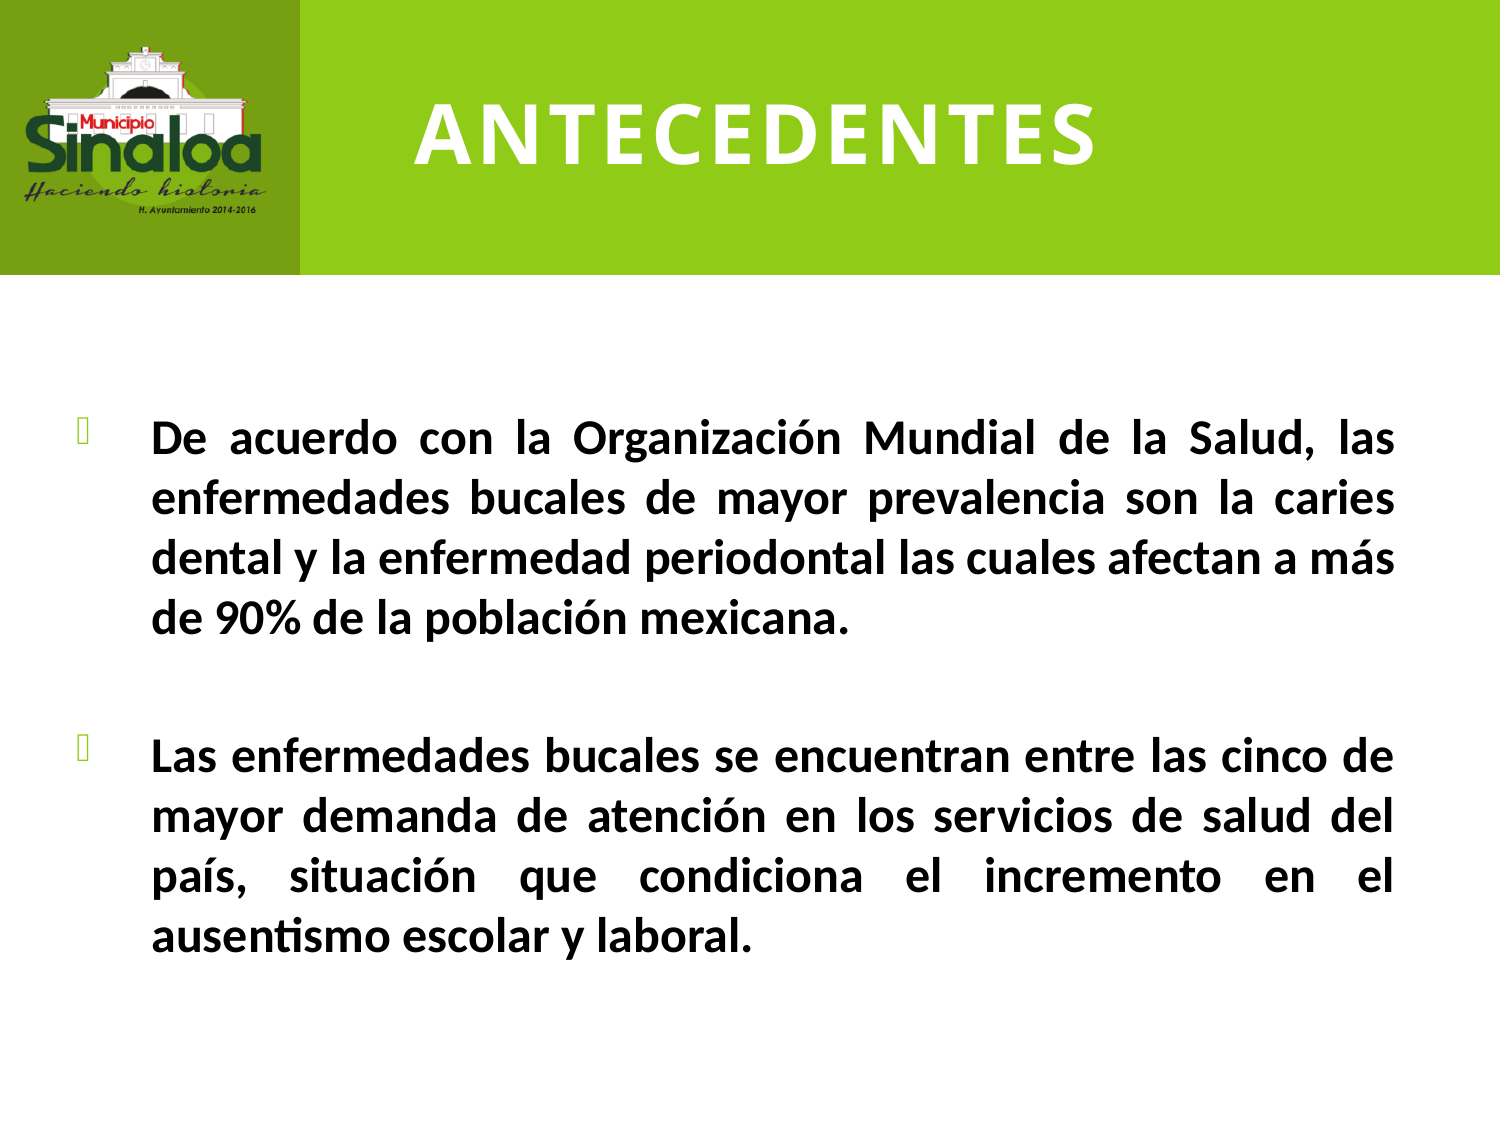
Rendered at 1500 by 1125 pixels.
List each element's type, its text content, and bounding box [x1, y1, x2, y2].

picture [23, 46, 266, 214]
list De acuerdo con la Organización Mundial de la Salud, las enfermedades bucales de mayor prevalencia son la caries dental y la enfermedad periodontal las cuales afectan a más de 90% de la población mexicana. Las enfermedades bucales se encuentran entre las cinco de mayor demanda de atención en los servicios de salud del país, situación que condiciona el incremento en el ausentismo escolar y laboral. [61, 397, 1412, 1000]
title ANTECEDENTES [399, 37, 1425, 225]
